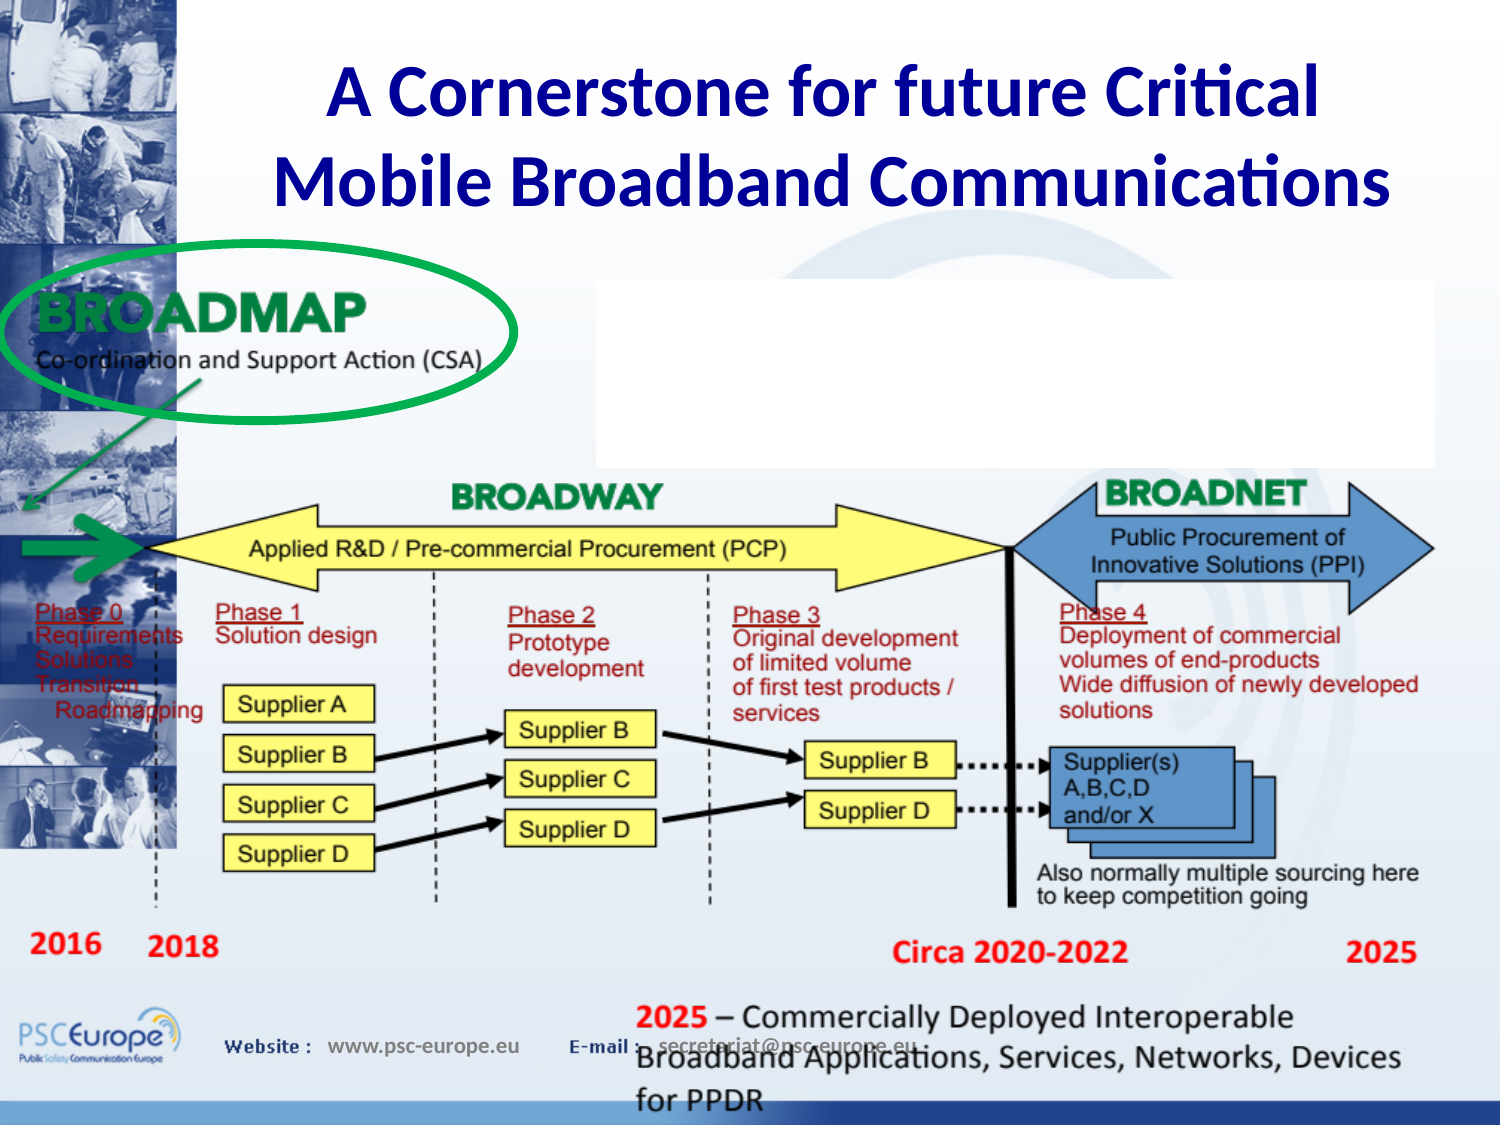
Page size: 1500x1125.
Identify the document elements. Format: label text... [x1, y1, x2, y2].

title A Cornerstone for future Critical Mobile Broadband Communications [183, 42, 1483, 220]
text_box [79, 243, 435, 268]
picture [0, 0, 1500, 1125]
